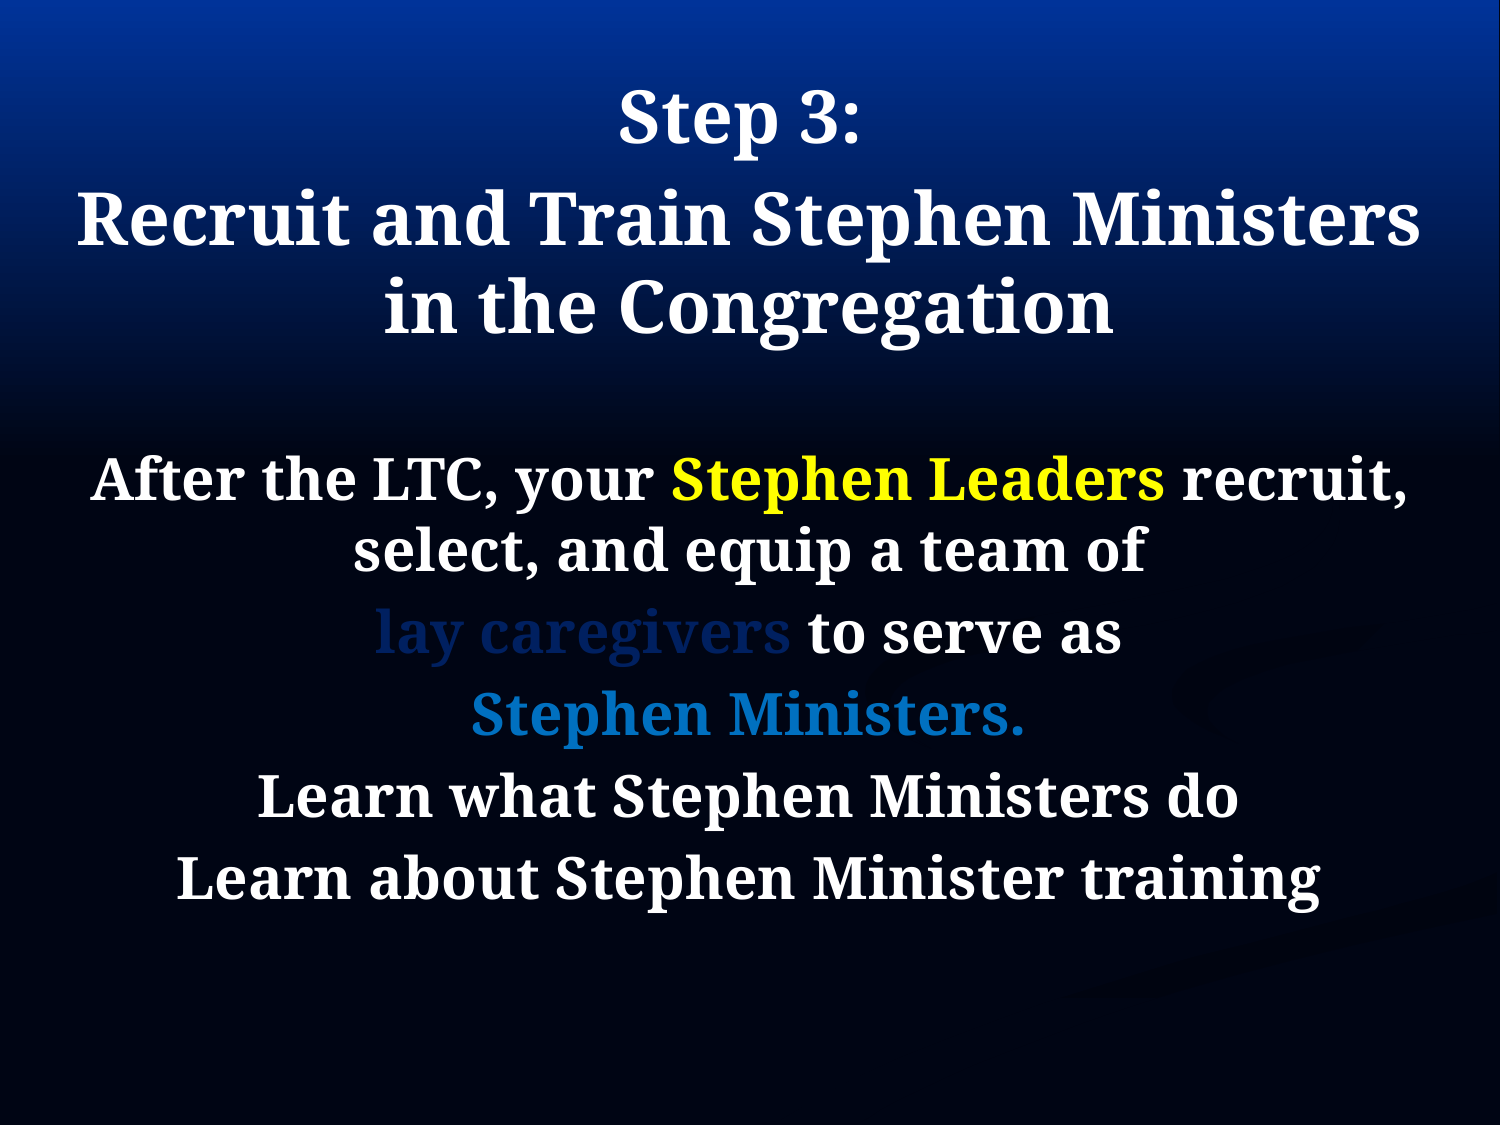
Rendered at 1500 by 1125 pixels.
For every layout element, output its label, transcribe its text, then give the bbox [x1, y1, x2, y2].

subtitle Step 3: Recruit and Train Stephen Ministers in the Congregation After the LTC, your Stephen Leaders recruit, select, and equip a team of lay caregivers to serve as Stephen Ministers. Learn what Stephen Ministers do Learn about Stephen Minister training [24, 62, 1476, 926]
